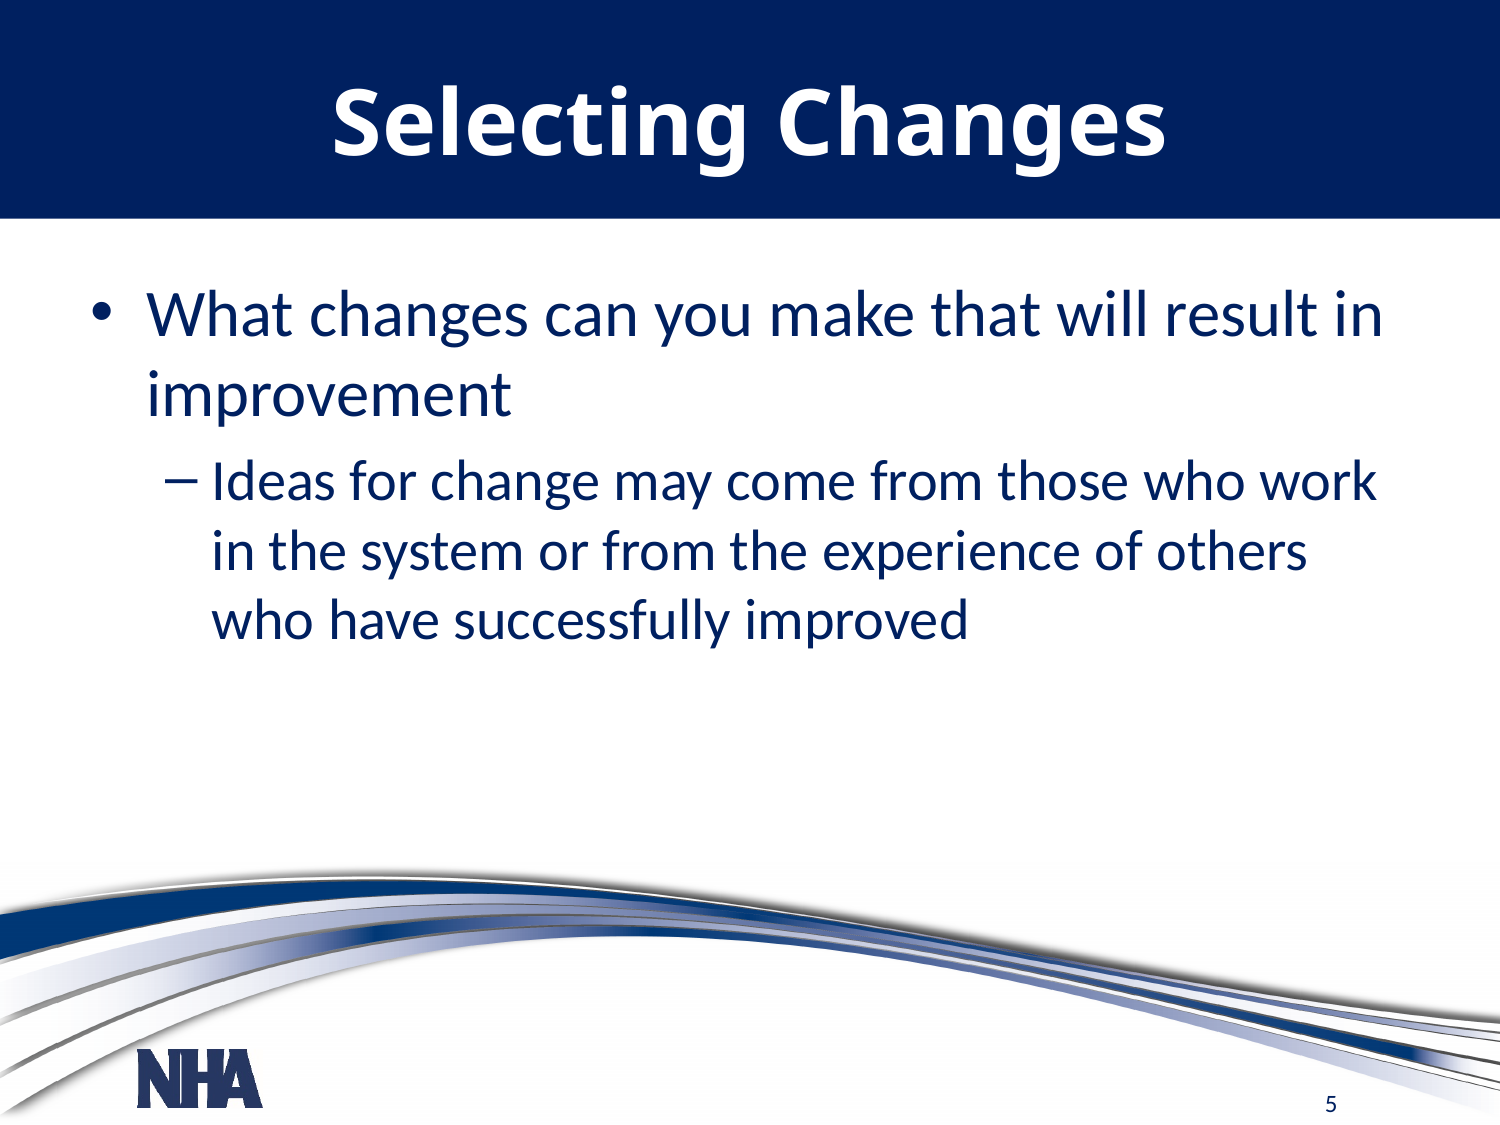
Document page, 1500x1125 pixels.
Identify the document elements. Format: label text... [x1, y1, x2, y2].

list What changes can you make that will result in improvement Ideas for change may come from those who work in the system or from the experience of others who have successfully improved [74, 262, 1425, 1005]
title Selecting Changes [75, 24, 1425, 213]
picture [0, 862, 1500, 1125]
